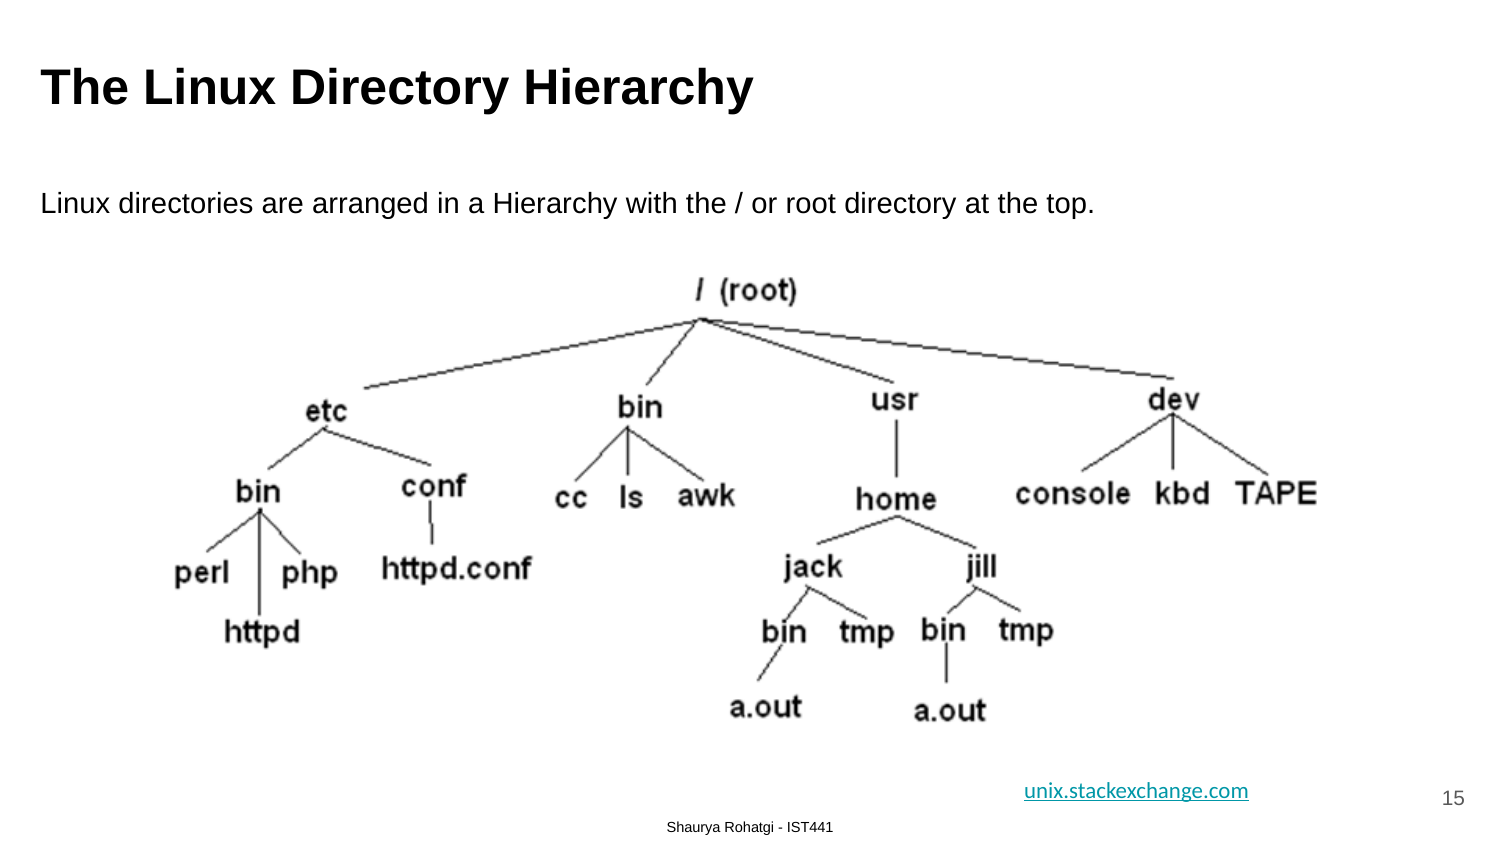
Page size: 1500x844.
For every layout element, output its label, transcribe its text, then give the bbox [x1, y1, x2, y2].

slide_number ‹#› [1389, 764, 1480, 830]
text_box unix.stackexchange.com [1009, 756, 1444, 833]
text_box Shaurya Rohatgi - IST441 [647, 802, 853, 836]
picture [155, 250, 1345, 756]
text_box The Linux Directory Hierarchy Linux directories are arranged in a Hierarchy with the / or root directory at the top. [25, 39, 1436, 143]
